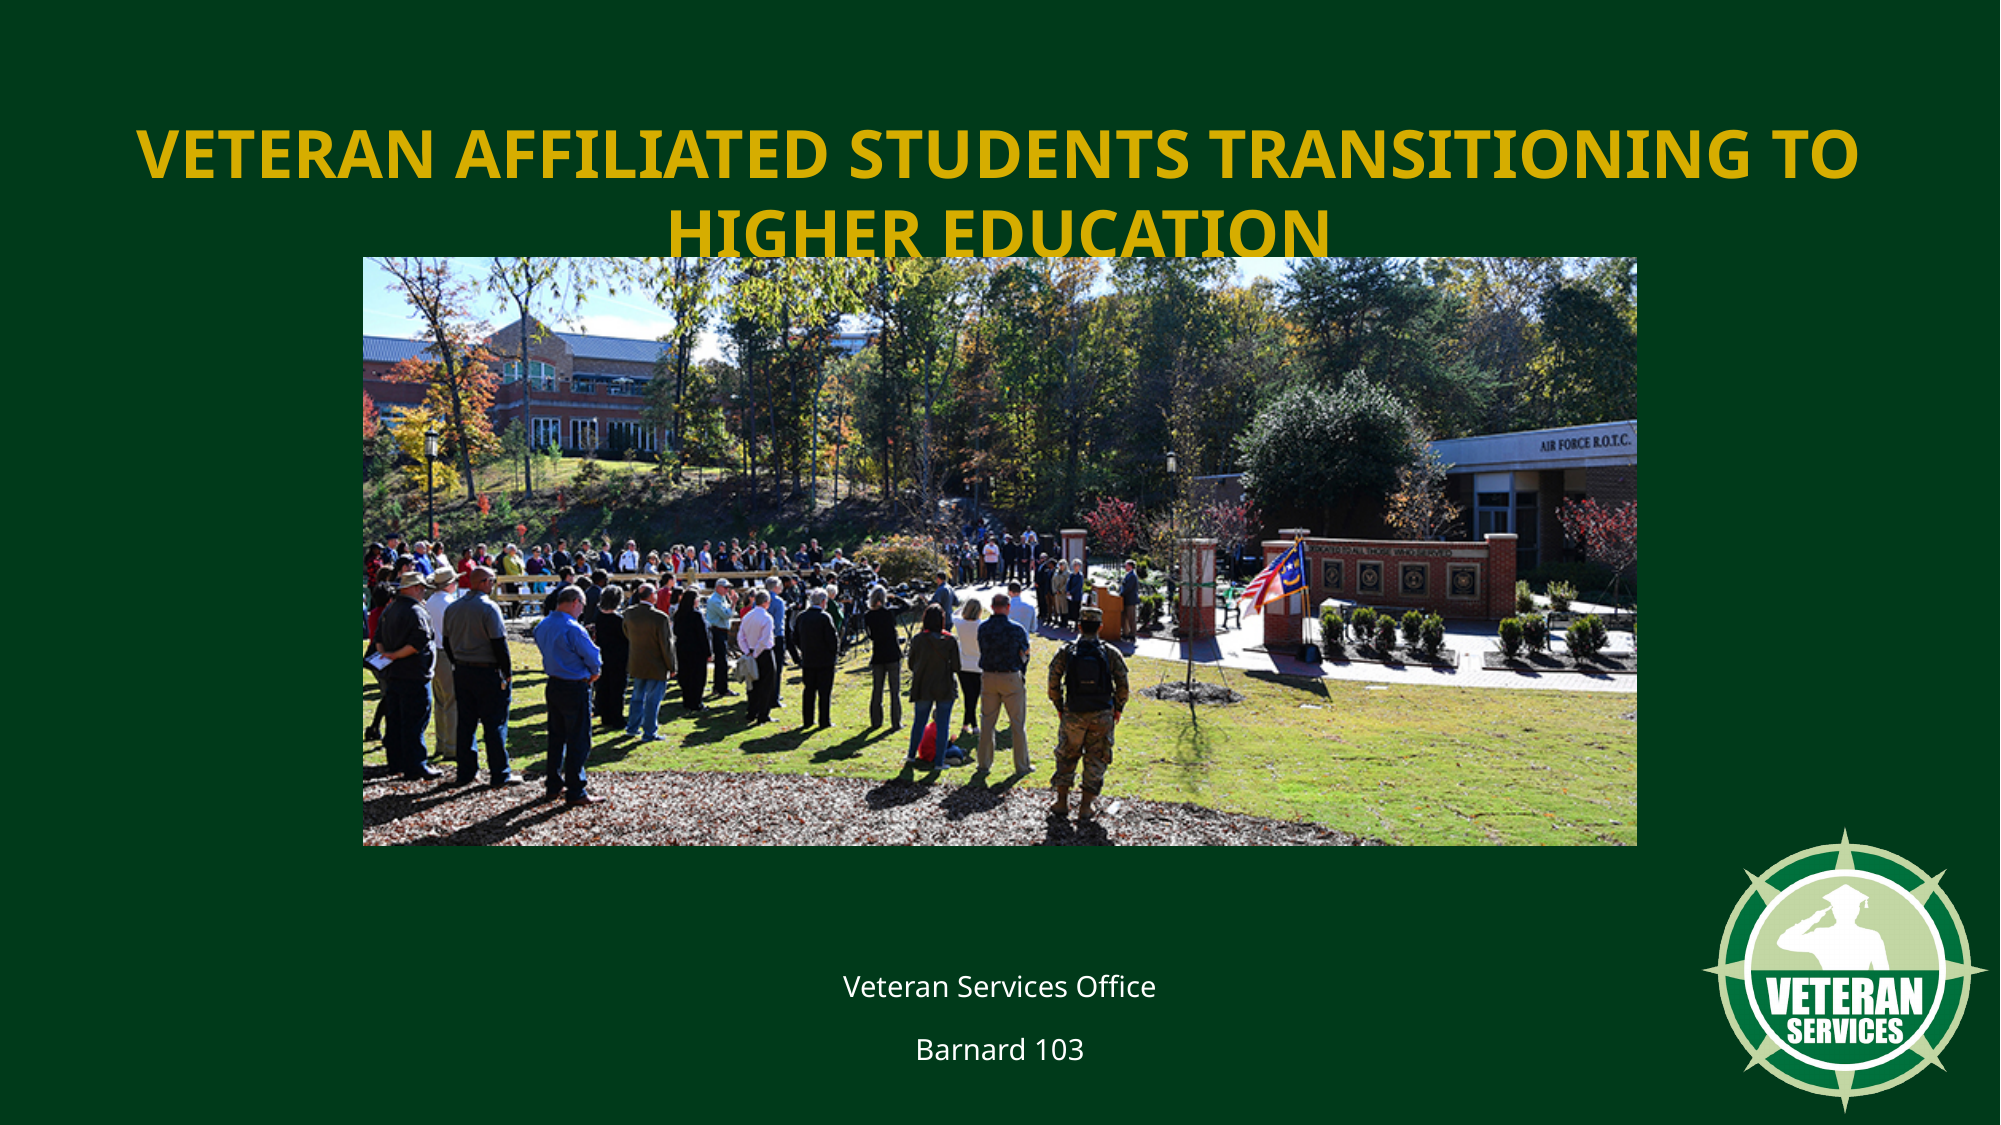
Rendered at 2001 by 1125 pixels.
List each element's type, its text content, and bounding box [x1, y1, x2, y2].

text_box Veteran Services Office Barnard 103 [500, 965, 1500, 1075]
picture [1689, 814, 2000, 1125]
title VETERAN AFFILIATED STUDENTS TRANSITIONING TO HIGHER EDUCATION [68, 97, 1932, 223]
picture [362, 256, 1637, 847]
